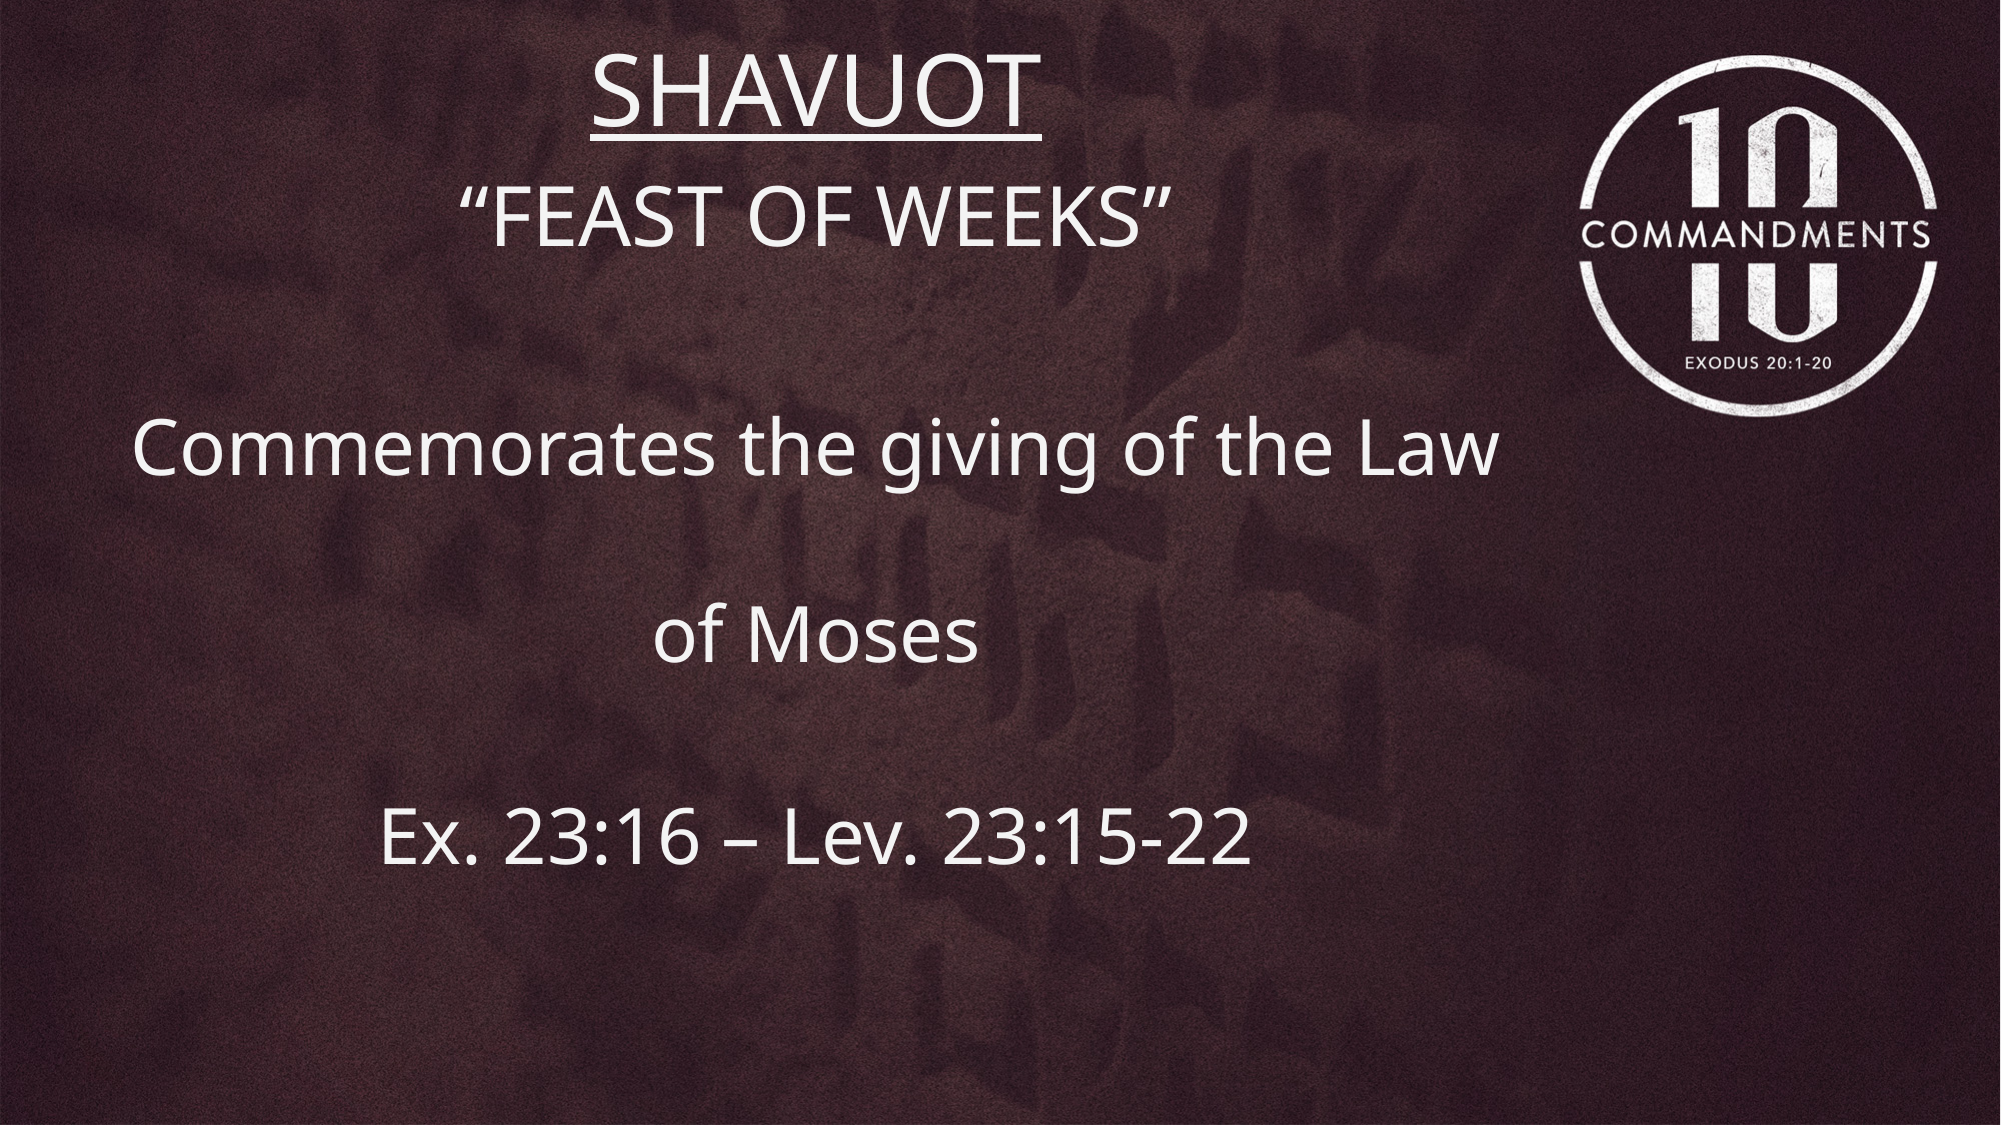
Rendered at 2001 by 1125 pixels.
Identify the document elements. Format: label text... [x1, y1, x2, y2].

list SHAVUOT “FEAST OF WEEKS” [102, 14, 1530, 276]
text_box Commemorates the giving of the Law of Moses Ex. 23:16 – Lev. 23:15-22 [102, 294, 1530, 1080]
picture [0, 0, 2001, 1125]
